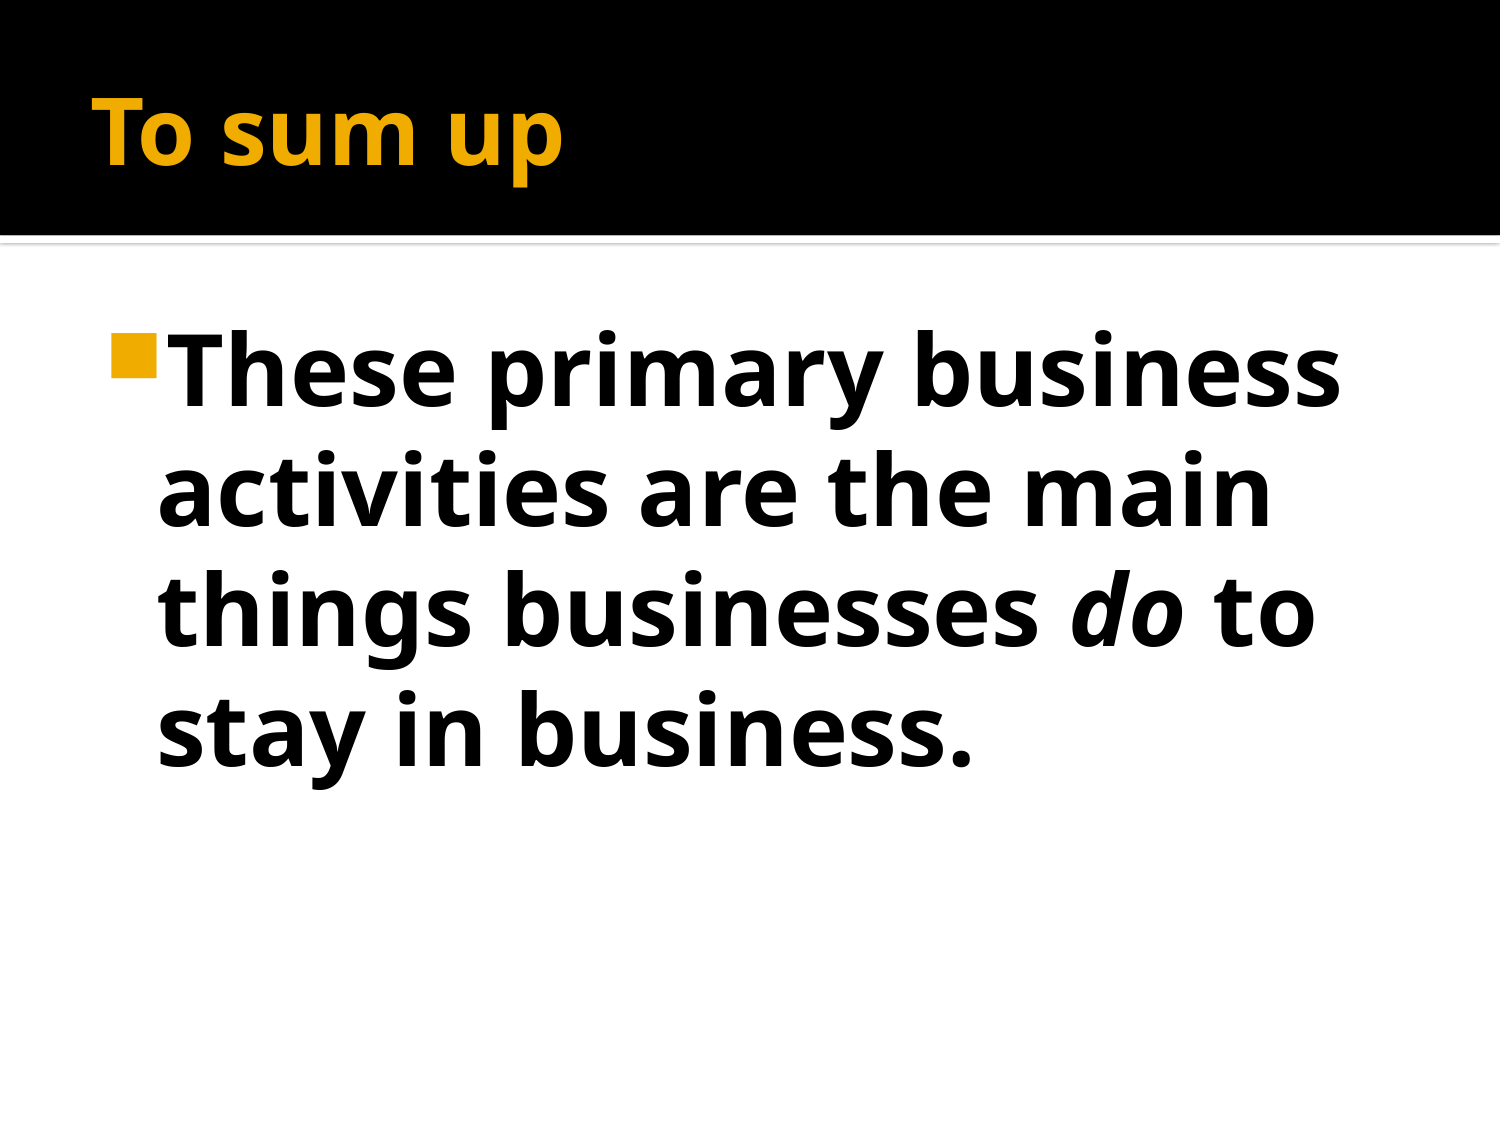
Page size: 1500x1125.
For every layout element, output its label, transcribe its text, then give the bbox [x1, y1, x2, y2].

title To sum up [75, 25, 1425, 231]
list These primary business activities are the main things businesses do to stay in business. [75, 291, 1425, 1050]
